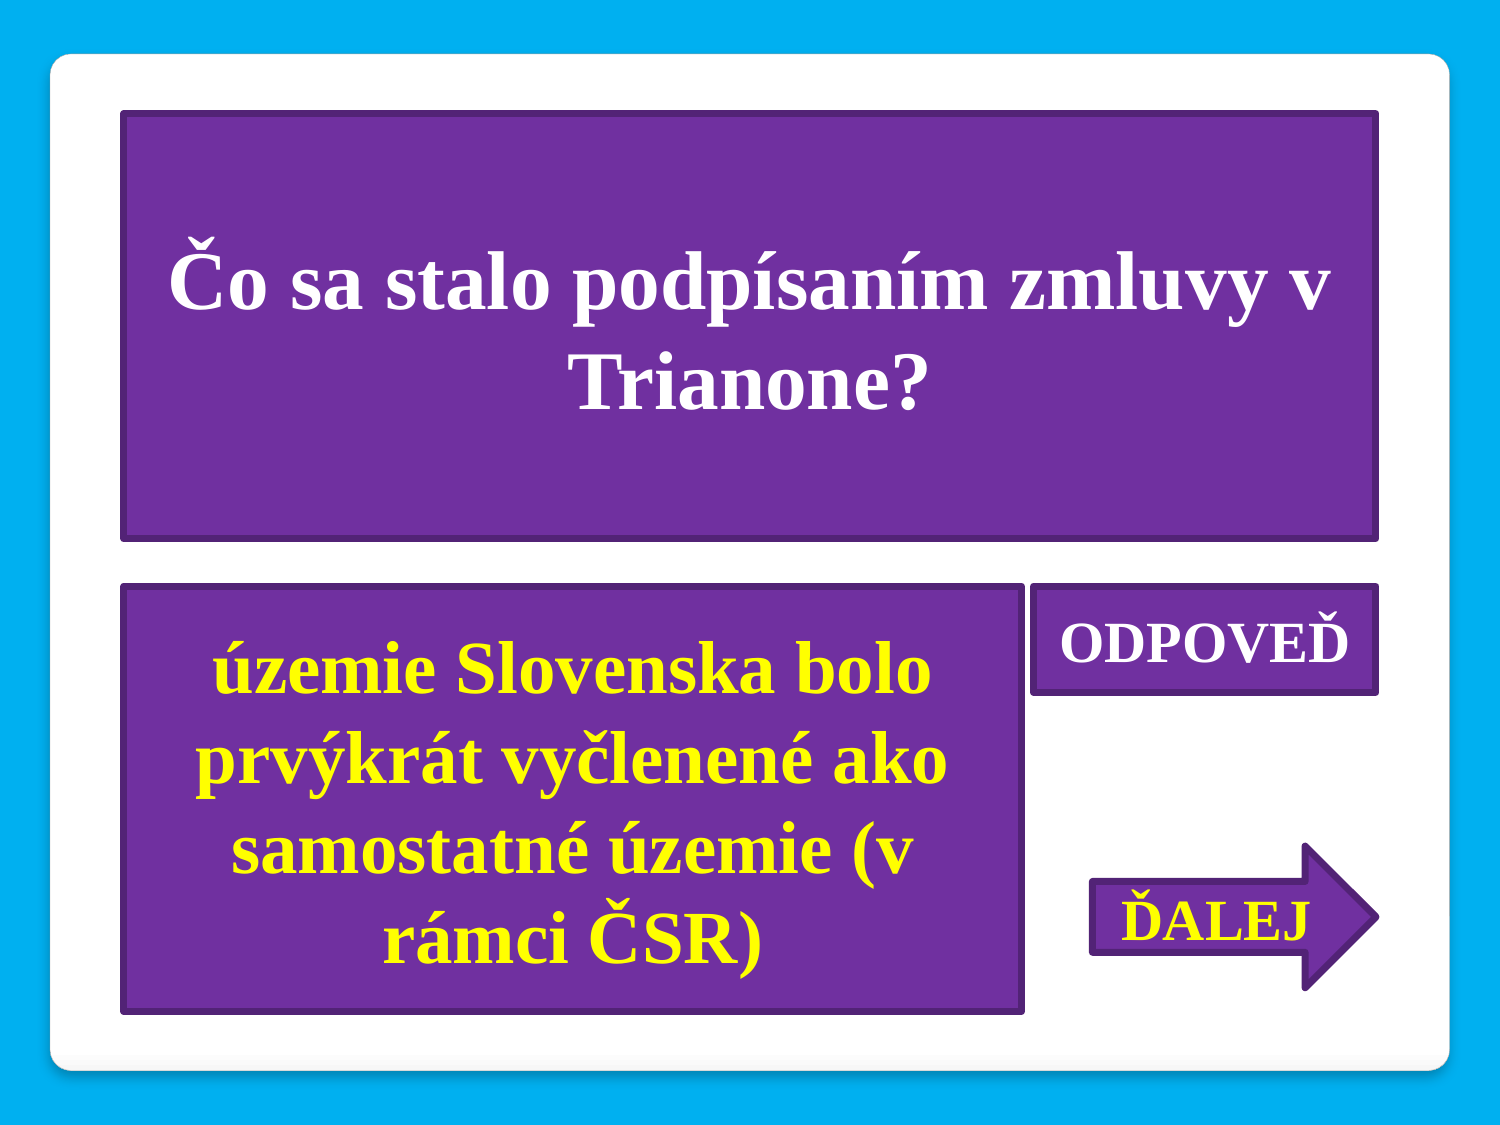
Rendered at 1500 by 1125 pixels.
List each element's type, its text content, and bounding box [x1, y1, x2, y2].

text_box Čo sa stalo podpísaním zmluvy v Trianone? [120, 110, 1379, 542]
text_box ĎALEJ [1088, 842, 1380, 992]
text_box územie Slovenska bolo prvýkrát vyčlenené ako samostatné územie (v rámci ČSR) [120, 583, 1025, 1015]
text_box ODPOVEĎ [1030, 583, 1379, 696]
